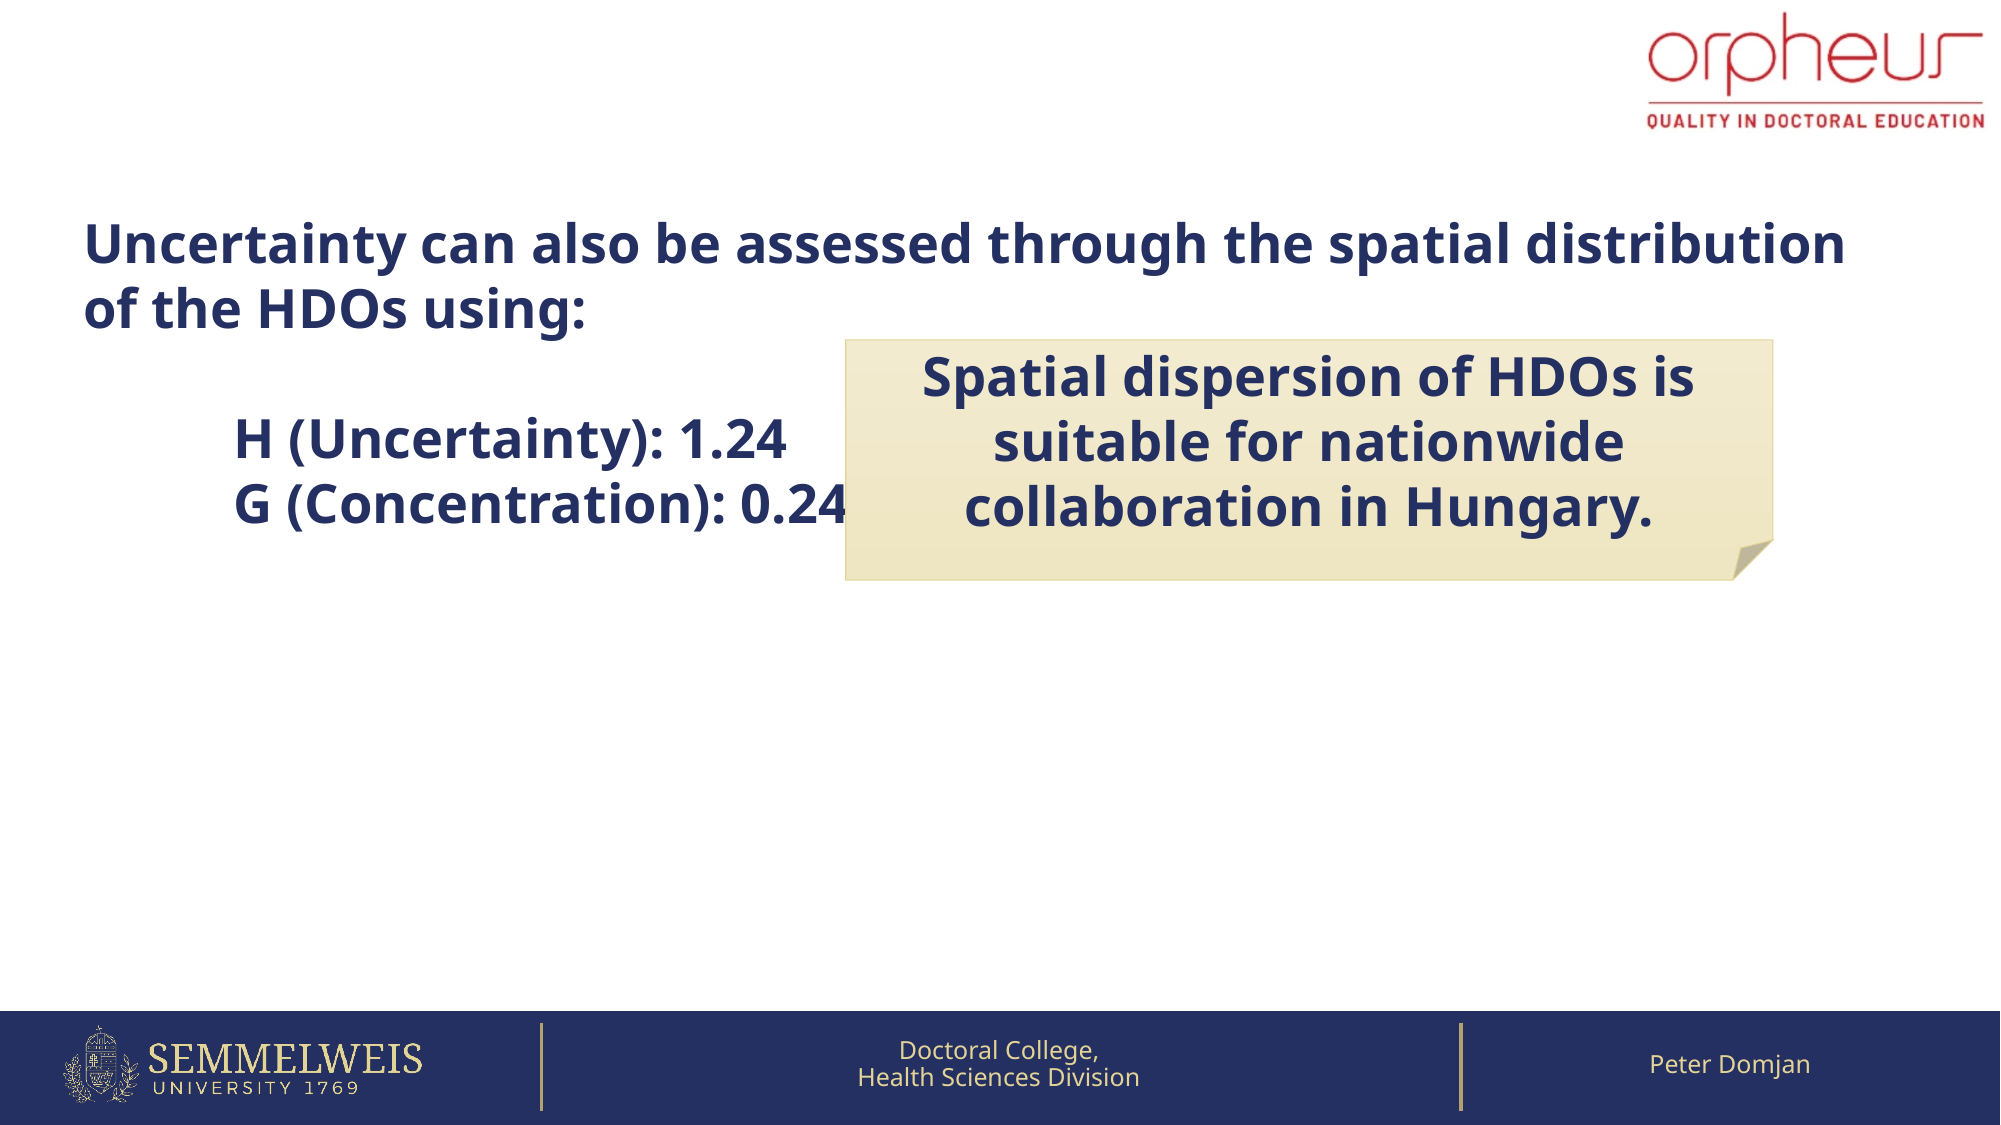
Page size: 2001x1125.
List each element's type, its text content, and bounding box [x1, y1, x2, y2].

picture [1627, 0, 2000, 133]
picture [35, 995, 449, 1125]
text_box Spatial dispersion of HDOs is suitable for nationwide collaboration in Hungary. [845, 339, 1775, 581]
text_box Uncertainty can also be assessed through the spatial distribution of the HDOs using: H (Uncertainty): 1.24 G (Concentration): 0.24 [68, 137, 1932, 590]
